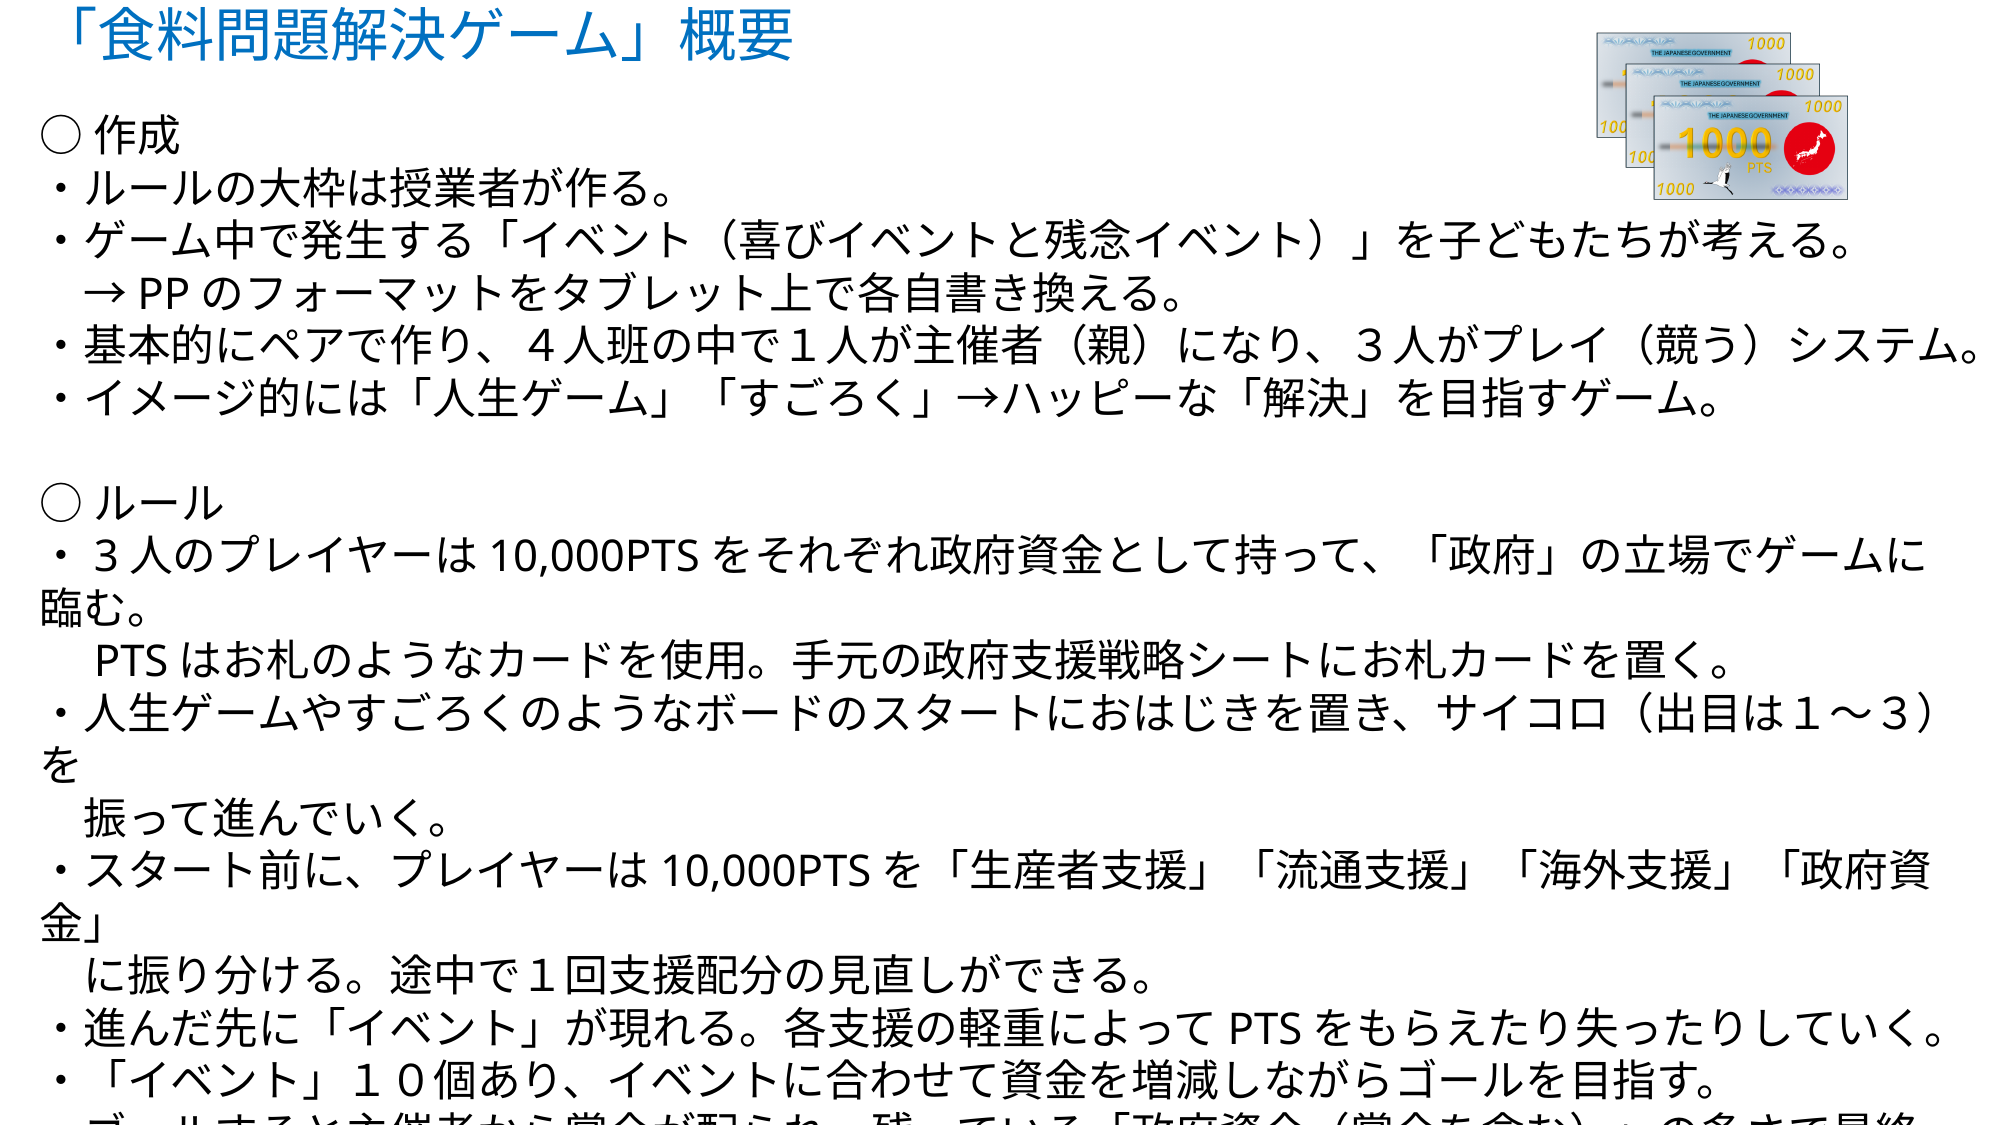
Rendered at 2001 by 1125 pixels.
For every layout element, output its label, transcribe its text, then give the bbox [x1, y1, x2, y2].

text_box 「食料問題解決ゲーム」概要 ○作成 ・ルールの大枠は授業者が作る。 ・ゲーム中で発生する「イベント（喜びイベントと残念イベント）」を子どもたちが考える。 →PPのフォーマットをタブレット上で各自書き換える。 ・基本的にペアで作り、４人班の中で１人が主催者（親）になり、３人がプレイ（競う）システム。 ・イメージ的には「人生ゲーム」「すごろく」→ハッピーな「解決」を目指すゲーム。 ○ルール ・3人のプレイヤーは10,000PTSをそれぞれ政府資金として持って、「政府」の立場でゲームに臨む。 PTSはお札のようなカードを使用。手元の政府支援戦略シートにお札カードを置く。 ・人生ゲームやすごろくのようなボードのスタートにおはじきを置き、サイコロ（出目は１～３）を 振って進んでいく。 ・スタート前に、プレイヤーは10,000PTSを「生産者支援」「流通支援」「海外支援」「政府資金」 に振り分ける。途中で１回支援配分の見直しができる。 ・進んだ先に「イベント」が現れる。各支援の軽重によってPTSをもらえたり失ったりしていく。 ・「イベント」１０個あり、イベントに合わせて資金を増減しながらゴールを目指す。 ・ゴールすると主催者から賞金が配られ、残っている「政府資金（賞金を含む）」の多さで最終順 位が決まる。 ・ルールは話し合い、面白くしていく。 [24, 0, 1976, 1125]
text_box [1592, 29, 1848, 203]
